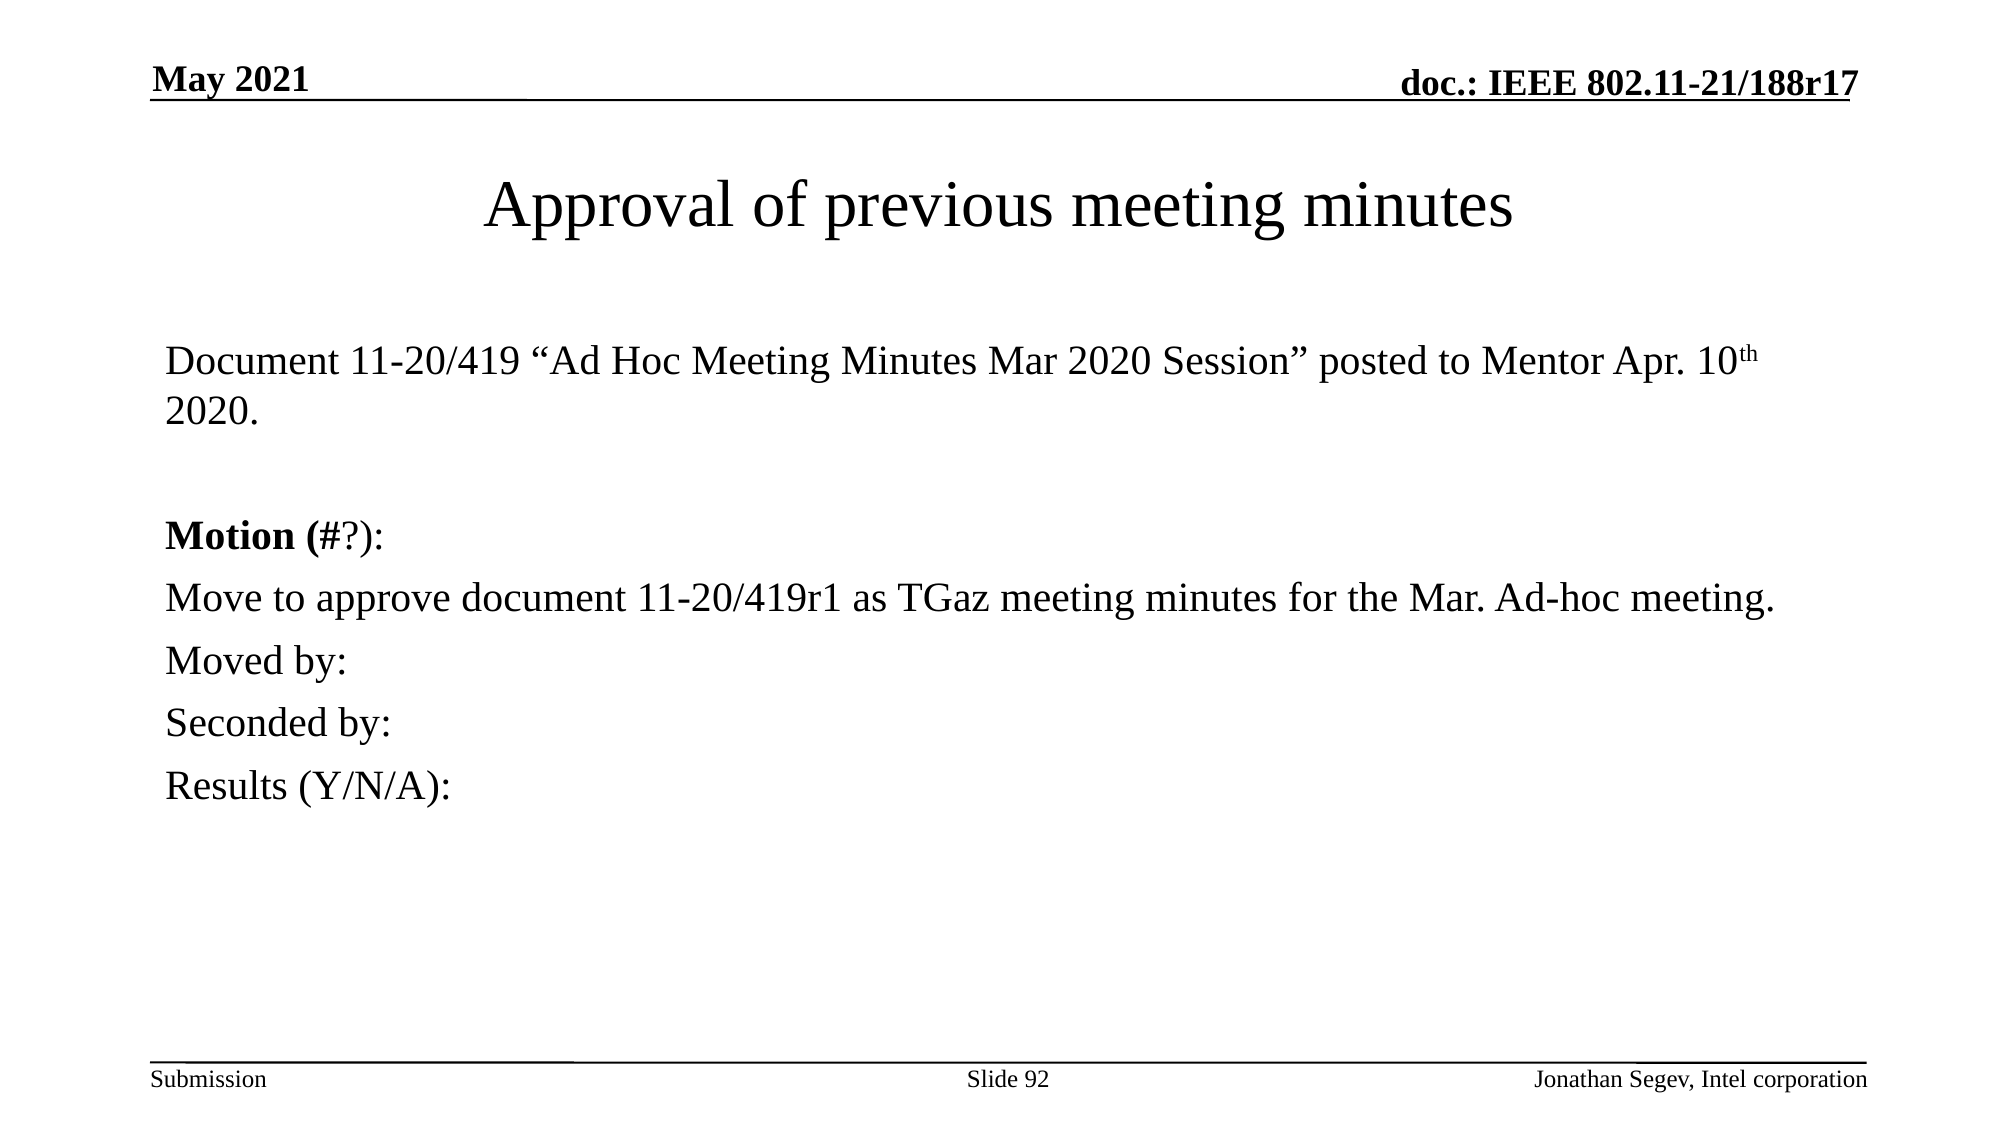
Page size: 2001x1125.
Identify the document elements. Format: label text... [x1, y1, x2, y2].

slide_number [152, 54, 563, 100]
footer Jonathan Segev, Intel corporation [1171, 1061, 1869, 1093]
slide_number Slide 92 [950, 1061, 1067, 1123]
title Approval of previous meeting minutes [149, 112, 1850, 288]
list Document 11-20/419 “Ad Hoc Meeting Minutes Mar 2020 Session” posted to Mentor Apr. 10th 2020. Motion (#?): Move to approve document 11-20/419r1 as TGaz meeting minutes for the Mar. Ad-hoc meeting. Moved by: Seconded by: Results (Y/N/A): [149, 324, 1850, 1000]
